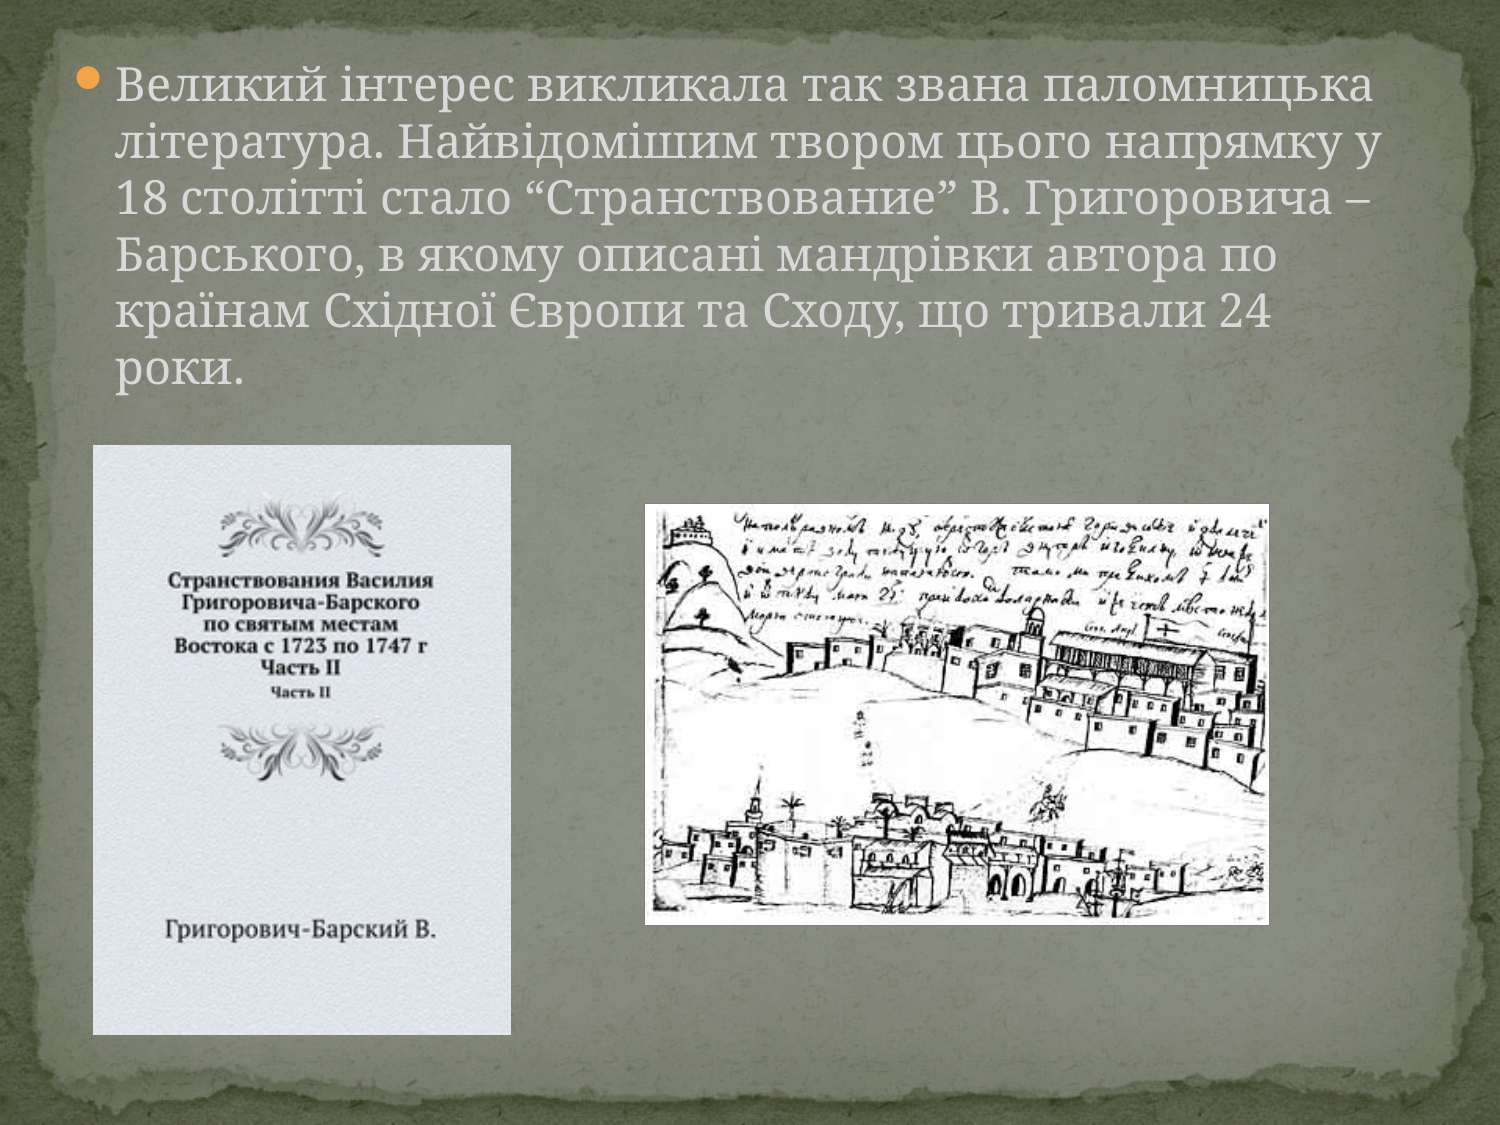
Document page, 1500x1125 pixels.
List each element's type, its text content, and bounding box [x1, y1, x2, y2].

picture [93, 445, 511, 1036]
list Великий інтерес викликала так звана паломницька література. Найвідомішим твором цього напрямку у 18 столітті стало “Странствование” В. Григоровича – Барського, в якому описані мандрівки автора по країнам Східної Європи та Сходу, що тривали 24 роки. [58, 46, 1409, 407]
picture [644, 503, 1270, 926]
